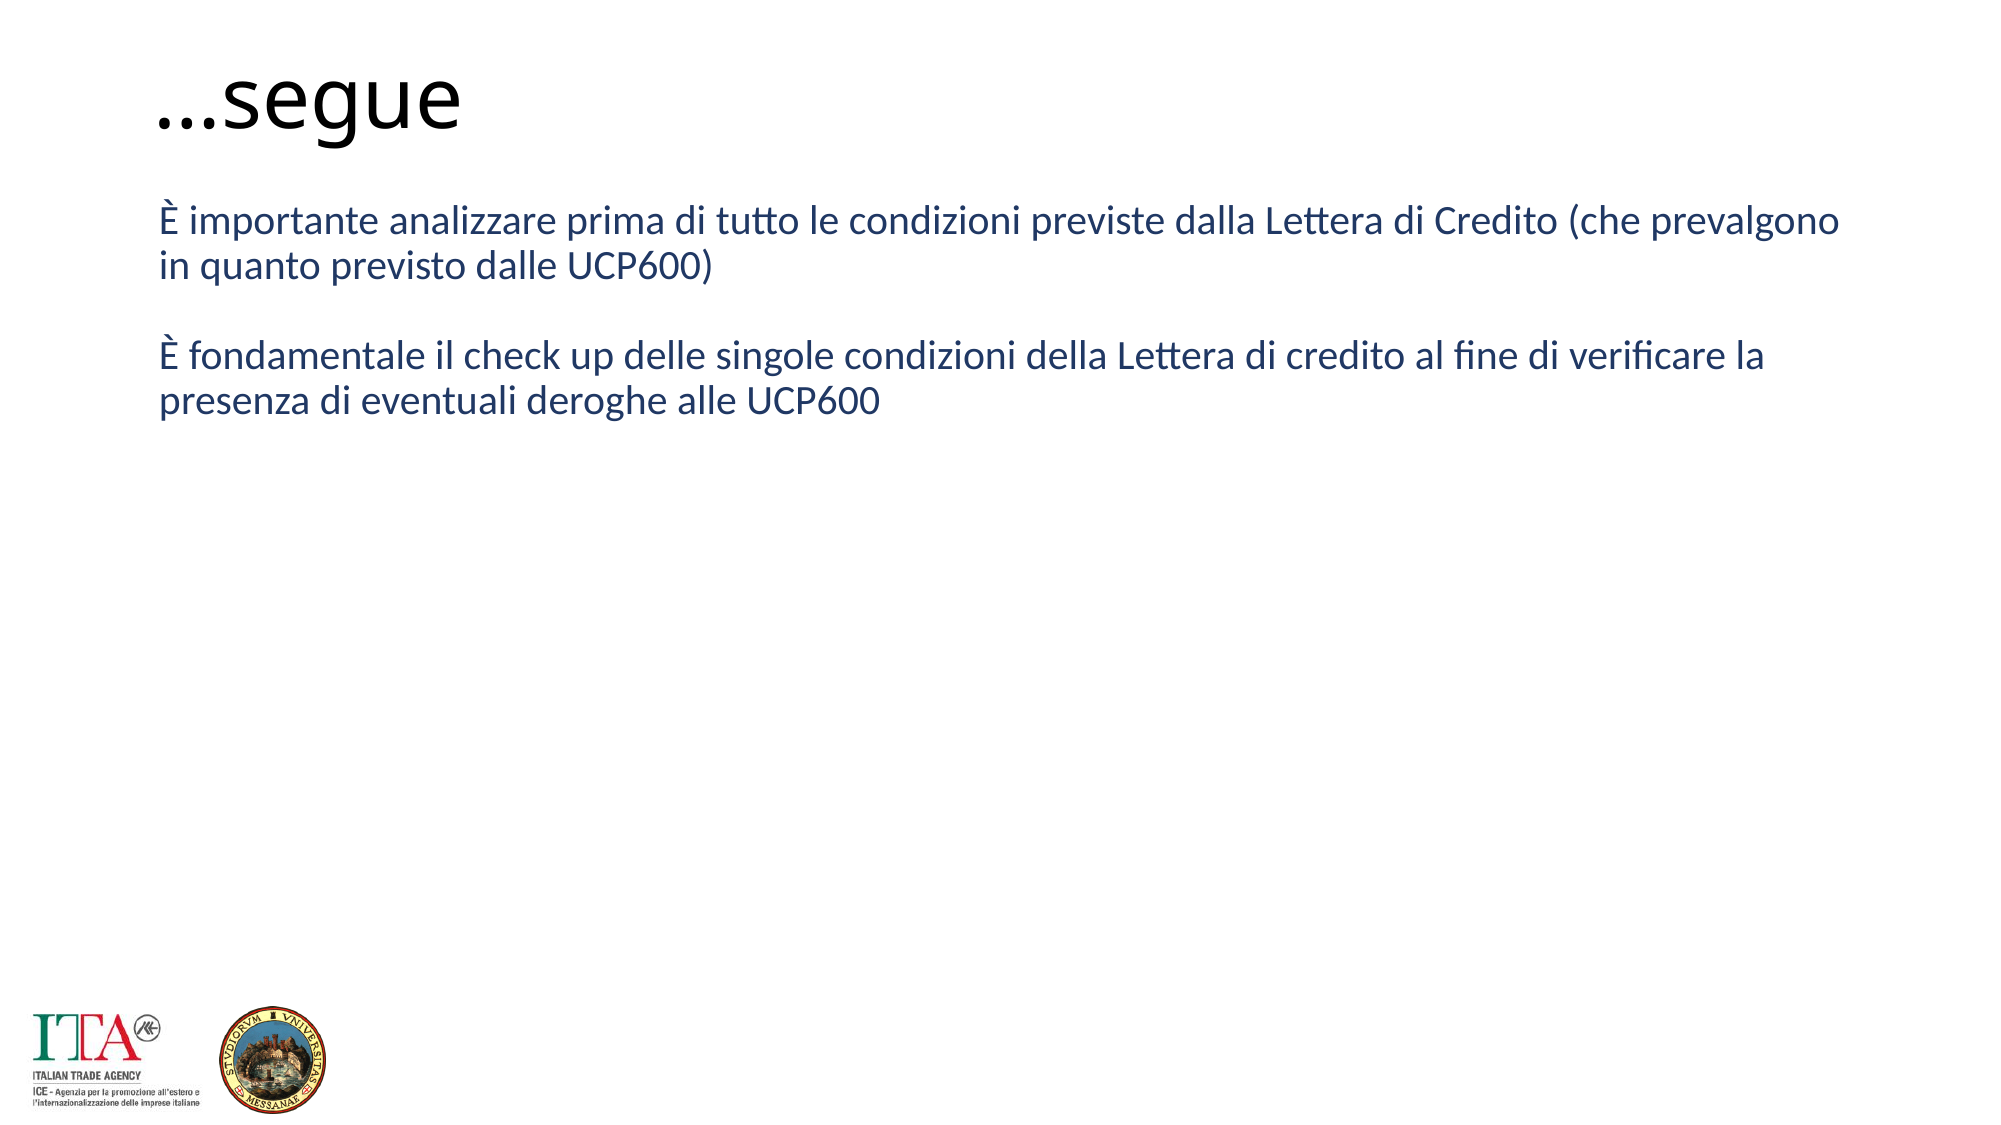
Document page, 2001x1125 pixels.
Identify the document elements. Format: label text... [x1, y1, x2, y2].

list È importante analizzare prima di tutto le condizioni previste dalla Lettera di Credito (che prevalgono in quanto previsto dalle UCP600) È fondamentale il check up delle singole condizioni della Lettera di credito al fine di verificare la presenza di eventuali deroghe alle UCP600 [143, 191, 1857, 434]
title …segue [138, 13, 1862, 189]
picture [19, 1000, 210, 1118]
picture [219, 1006, 326, 1114]
